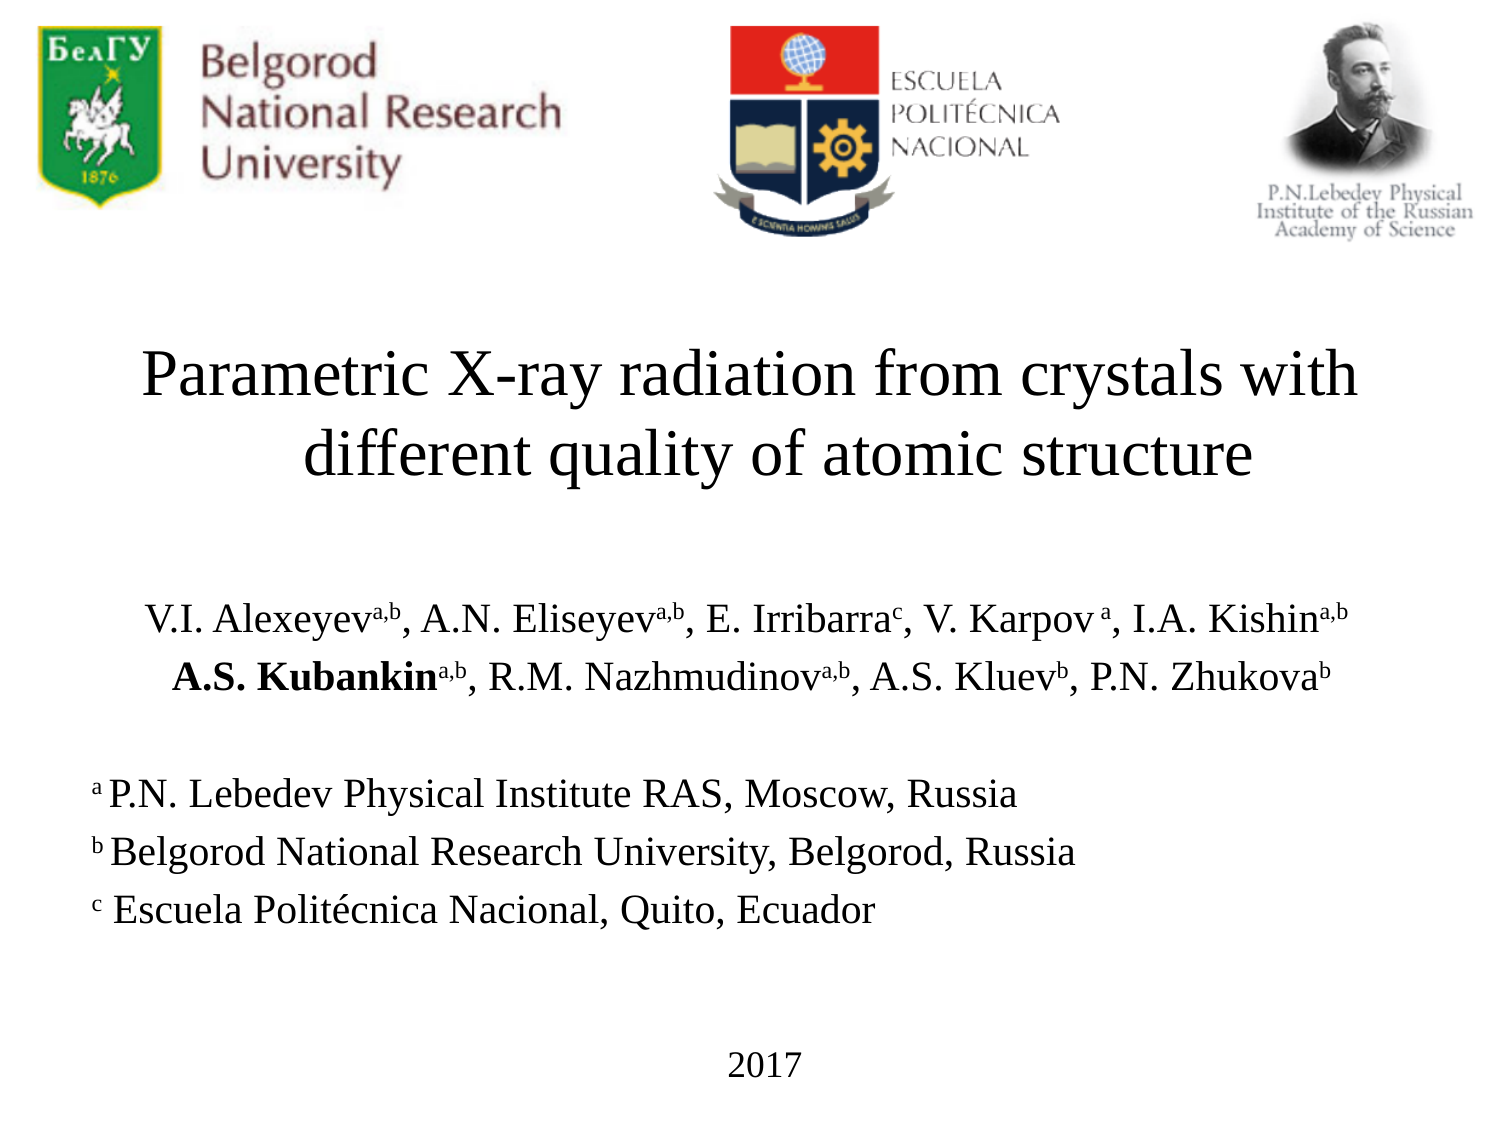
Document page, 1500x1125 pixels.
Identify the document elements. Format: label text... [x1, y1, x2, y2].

list Parametric X-ray radiation from crystals with different quality of atomic structure V.I. Alexeyeva,b, A.N. Eliseyeva,b, E. Irribarrac, V. Karpov a, I.A. Kishina,b A.S. Kubankina,b, R.M. Nazhmudinova,b, A.S. Kluevb, P.N. Zhukovab a P.N. Lebedev Physical Institute RAS, Moscow, Russia b Belgorod National Research University, Belgorod, Russia c Escuela Politécnica Nacional, Quito, Ecuador [76, 320, 1427, 1094]
picture [17, 7, 1483, 255]
